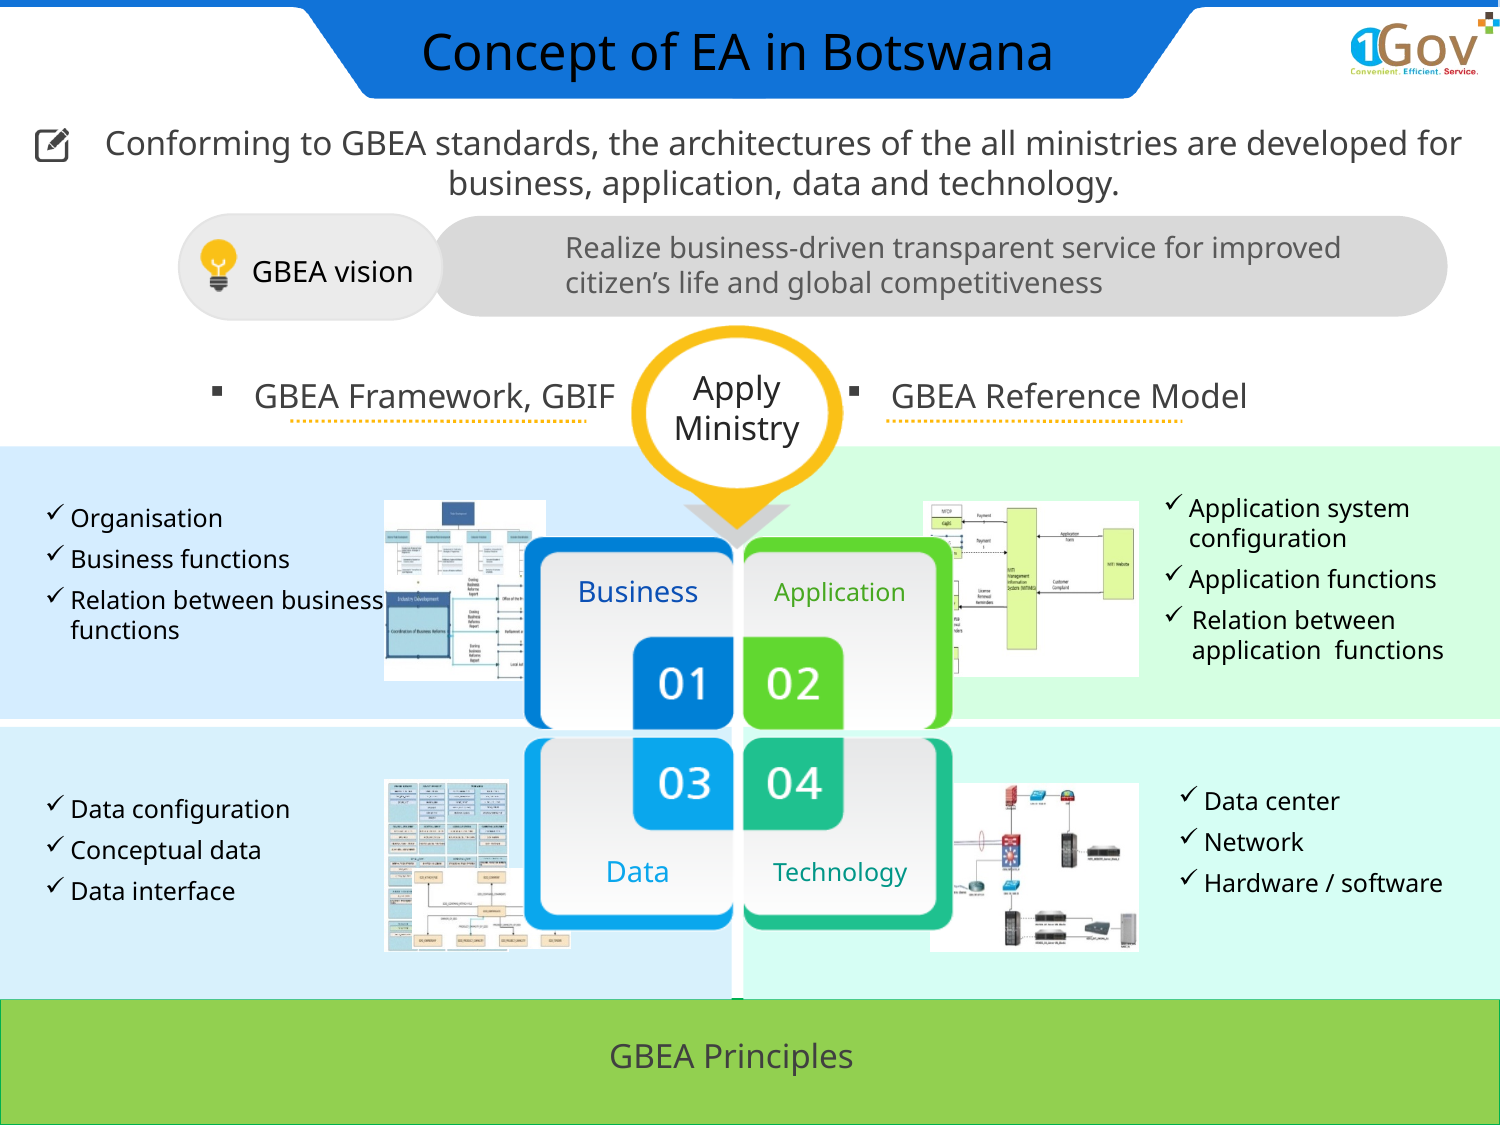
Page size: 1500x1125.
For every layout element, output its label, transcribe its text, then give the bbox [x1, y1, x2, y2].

text_box [844, 446, 1500, 719]
picture [923, 501, 1139, 677]
text_box Realize business-driven transparent service for improved citizen’s life and global competitiveness [565, 228, 1416, 299]
text_box GBEA Framework, GBIF [200, 370, 629, 420]
text_box [0, 446, 629, 719]
text_box Organisation Business functions Relation between business functions [31, 496, 412, 719]
text_box GBEA vision [223, 242, 443, 295]
text_box [0, 726, 522, 1000]
text_box [0, 998, 1500, 1125]
text_box Data configuration Conceptual data Data interface [31, 786, 434, 1010]
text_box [384, 779, 571, 952]
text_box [629, 325, 844, 536]
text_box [384, 500, 546, 681]
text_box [522, 536, 954, 932]
text_box GBEA Principles [509, 1031, 954, 1081]
picture [200, 239, 238, 292]
text_box [178, 214, 436, 320]
text_box [439, 257, 1448, 317]
picture [0, 0, 1500, 99]
text_box [743, 726, 1500, 1000]
text_box Application system configuration Application functions Relation between application functions [1150, 485, 1485, 732]
text_box Data center Network Hardware / software [1165, 778, 1464, 955]
text_box [434, 932, 732, 1000]
picture [930, 783, 1139, 952]
text_box GBEA Reference Model [844, 370, 1273, 420]
picture [35, 128, 69, 162]
text_box Conforming to GBEA standards, the architectures of the all ministries are developed for business, application, data and technology. [69, 115, 1500, 257]
